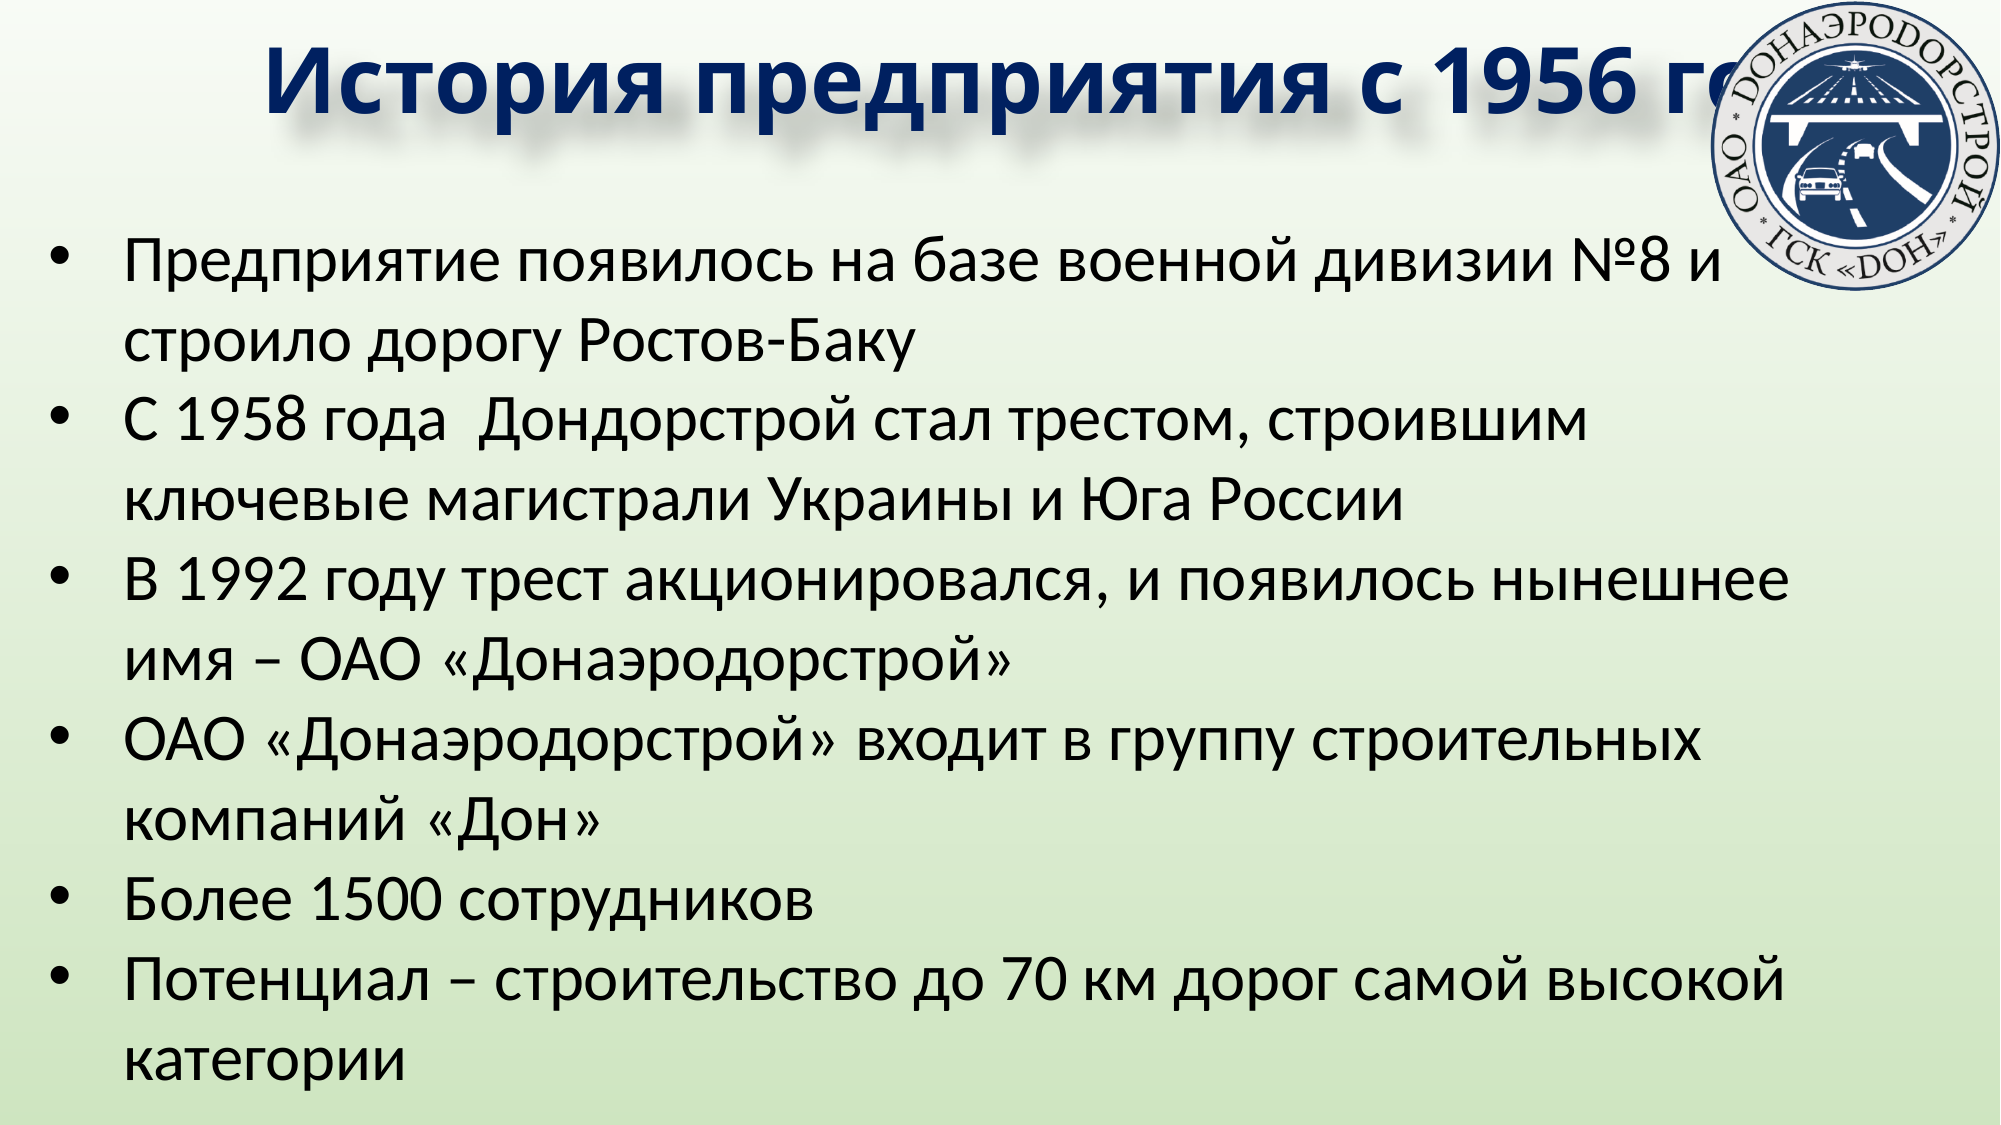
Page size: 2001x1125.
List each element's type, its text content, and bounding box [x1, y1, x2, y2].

text_box Предприятие появилось на базе военной дивизии №8 и строило дорогу Ростов-Баку С 1958 года Дондорстрой стал трестом, строившим ключевые магистрали Украины и Юга России В 1992 году трест акционировался, и появилось нынешнее имя – ОАО «Донаэродорстрой» ОАО «Донаэродорстрой» входит в группу строительных компаний «Дон» Более 1500 сотрудников Потенциал – строительство до 70 км дорог самой высокой категории [33, 206, 1828, 1125]
title История предприятия с 1956 года [246, 0, 1711, 193]
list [1710, 1, 2000, 292]
